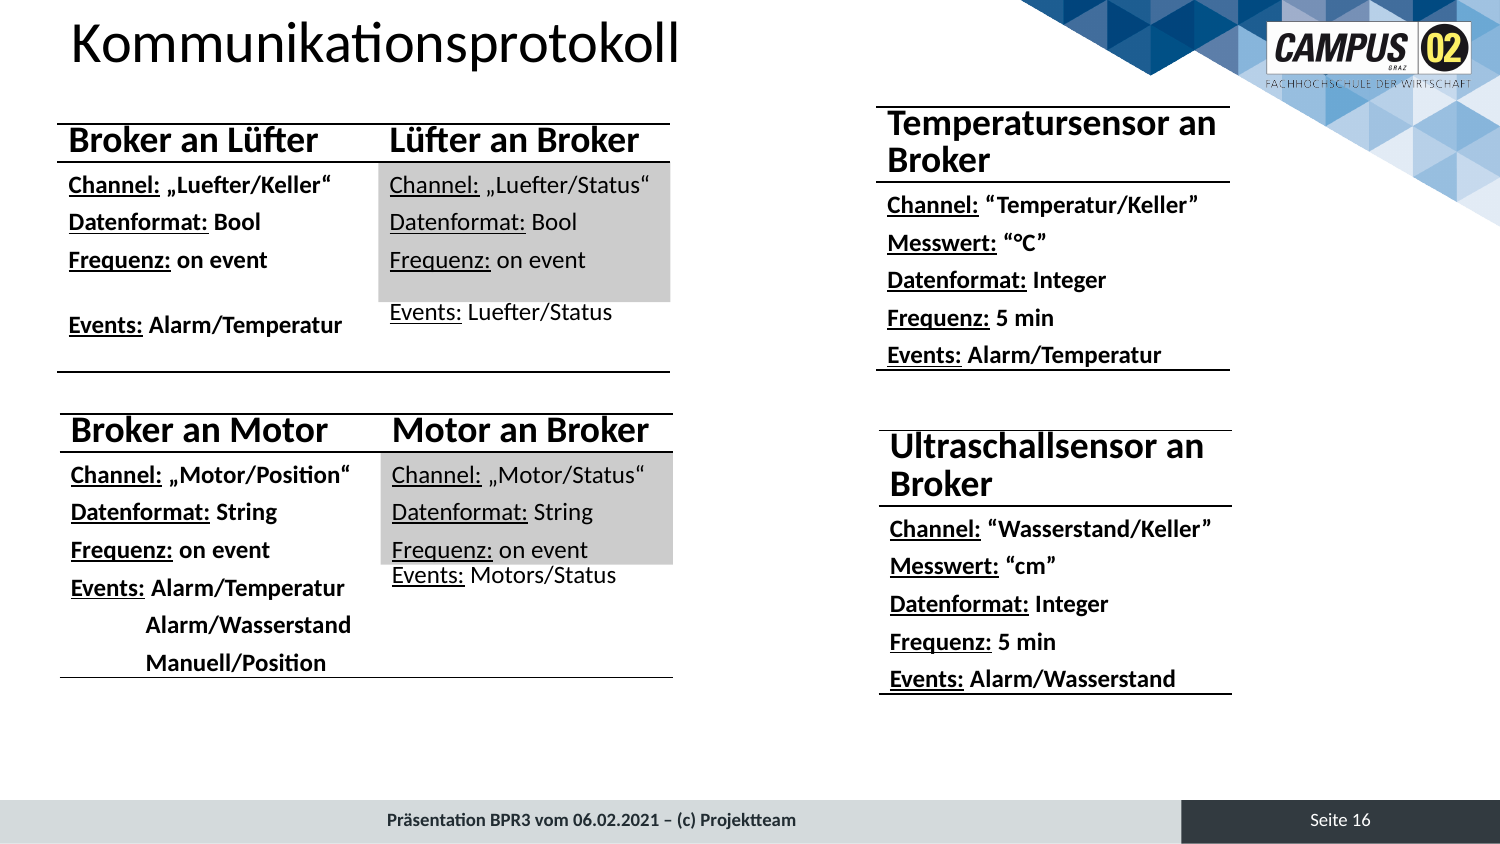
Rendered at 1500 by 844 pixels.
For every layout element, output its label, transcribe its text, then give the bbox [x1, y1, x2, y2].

table_cell Channel: „Motor/Status“ Datenformat: String Frequenz: on event [381, 453, 673, 565]
table_header Broker an Motor [60, 415, 381, 451]
text_box Kommunikationsprotokoll [56, 10, 1126, 167]
text_box [524, 384, 975, 445]
table_cell Events: Alarm/Temperatur Alarm/Wasserstand Manuell/Position [60, 565, 381, 677]
table_cell Channel: „Luefter/Keller“ Datenformat: Bool Frequenz: on event [57, 167, 378, 302]
table_cell Events: Alarm/Temperatur [876, 333, 1230, 369]
picture [1018, 0, 1500, 227]
table_header Ultraschallsensor an Broker [879, 431, 1232, 505]
slide_number Seite 16 [1181, 800, 1500, 844]
table_header Motor an Broker [381, 415, 673, 451]
table_cell Channel: „Luefter/Status“ Datenformat: Bool Frequenz: on event [378, 167, 670, 302]
table_header Temperatursensor an Broker [876, 108, 1230, 181]
table_cell Channel: “Temperatur/Keller” Messwert: “°C” Datenformat: Integer Frequenz: 5 min [876, 183, 1230, 333]
table_cell Events: Alarm/Temperatur [57, 302, 378, 371]
table_cell Events: Motors/Status [381, 565, 673, 677]
footer Präsentation BPR3 vom 06.02.2021 – (c) Projektteam [0, 800, 1181, 844]
table_cell Channel: „Motor/Position“ Datenformat: String Frequenz: on event [60, 453, 381, 565]
table_cell Events: Luefter/Status [378, 302, 670, 371]
table_cell Events: Alarm/Wasserstand [879, 656, 1232, 693]
table_cell Channel: “Wasserstand/Keller” Messwert: “cm” Datenformat: Integer Frequenz: 5 min [879, 507, 1232, 656]
